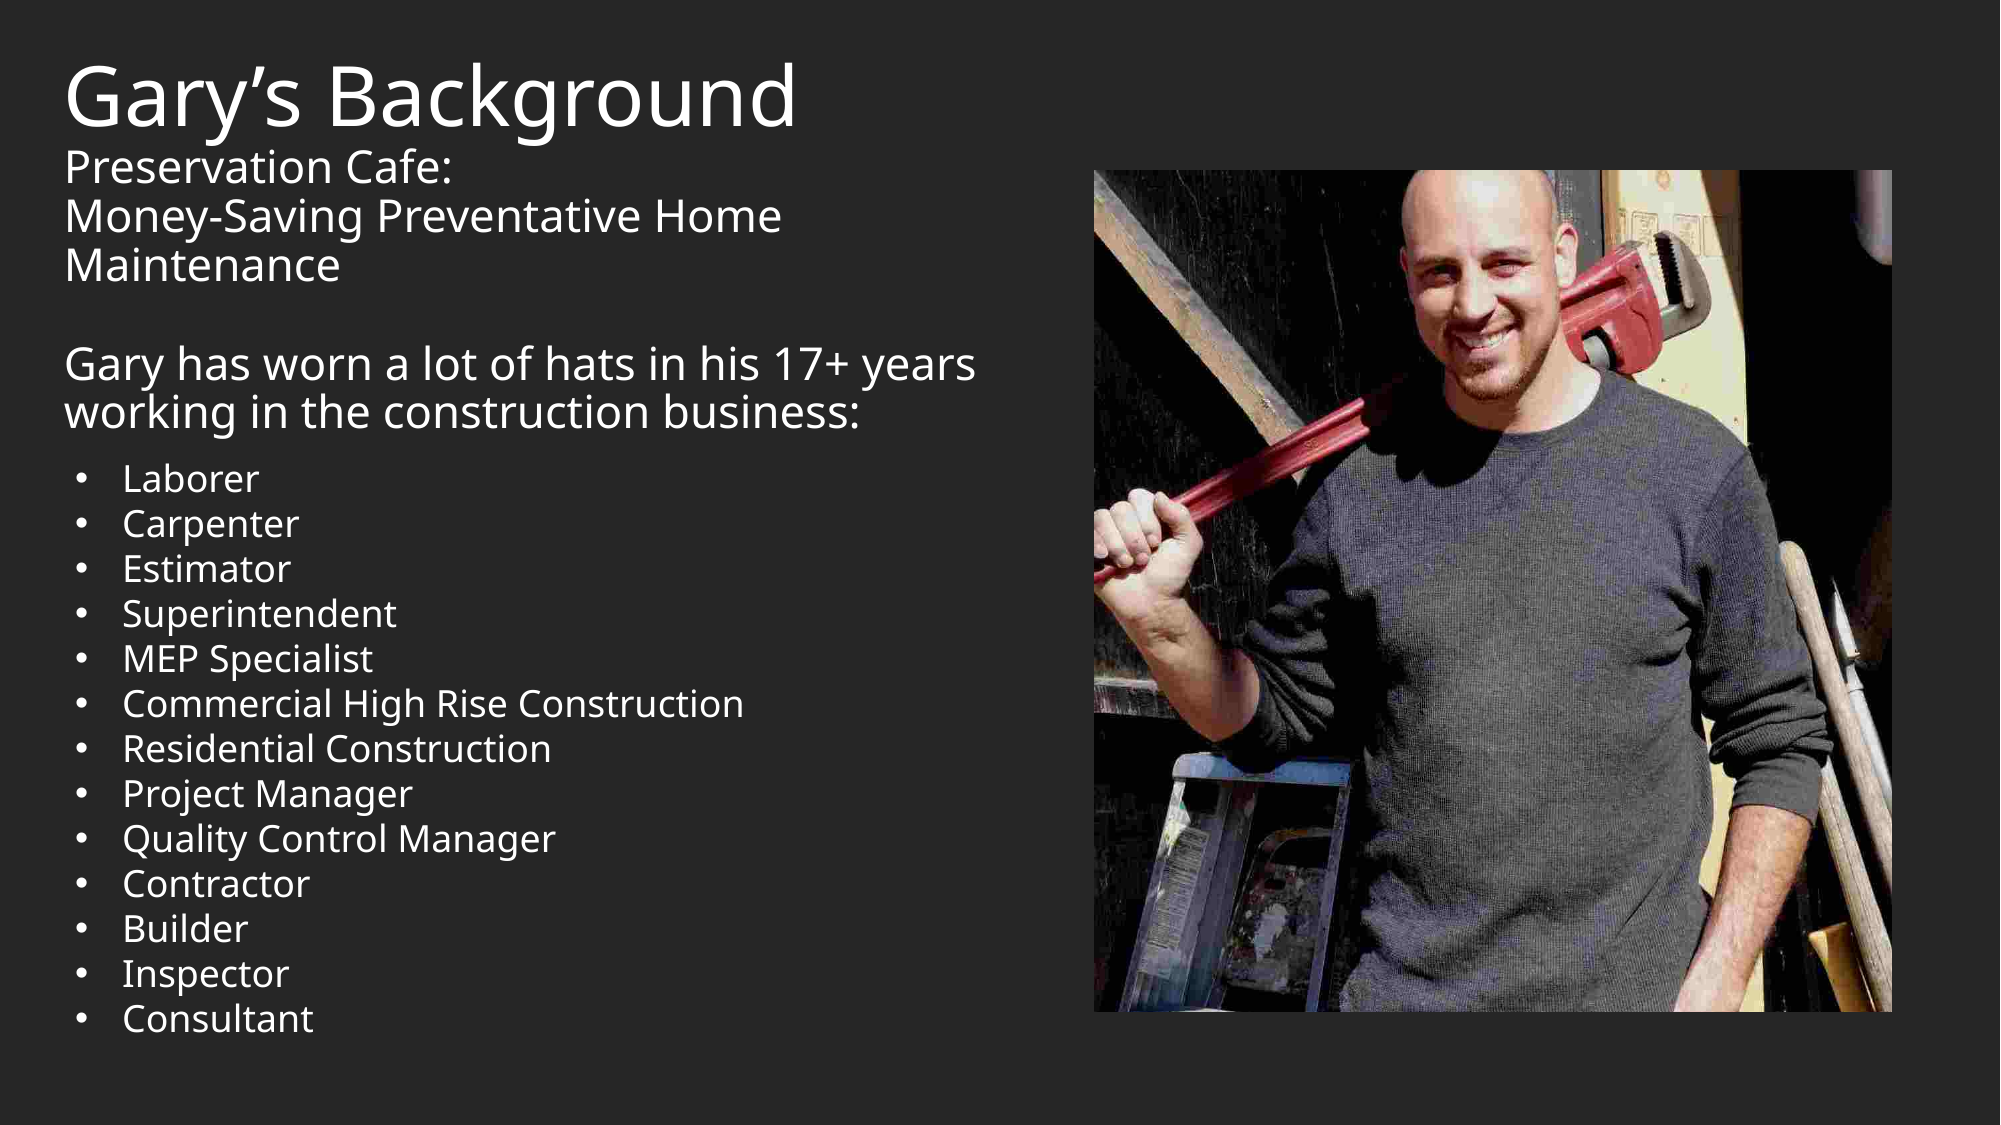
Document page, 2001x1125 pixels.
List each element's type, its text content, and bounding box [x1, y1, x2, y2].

text_box Laborer Carpenter Estimator Superintendent MEP Specialist Commercial High Rise Construction Residential Construction Project Manager Quality Control Manager Contractor Builder Inspector Consultant [60, 447, 761, 1093]
picture [1093, 170, 1892, 1013]
title Gary’s Background Preservation Cafe: Money-Saving Preventative Home Maintenance Gary has worn a lot of hats in his 17+ years working in the construction business: [48, 41, 1034, 555]
